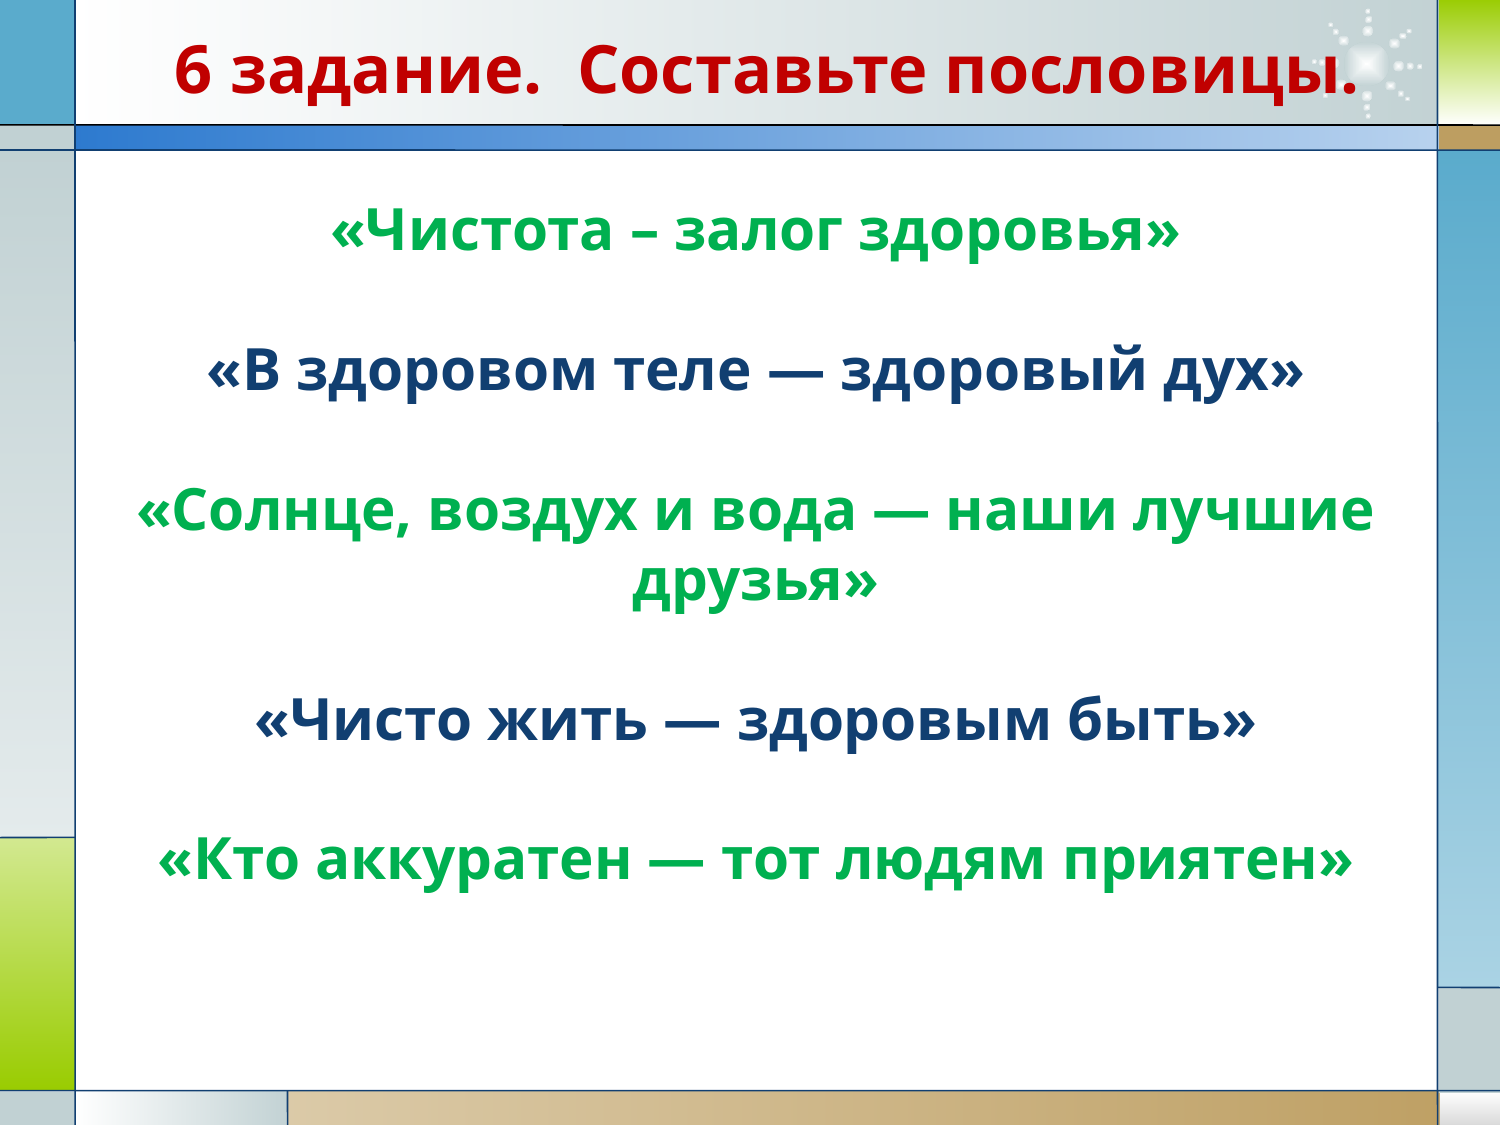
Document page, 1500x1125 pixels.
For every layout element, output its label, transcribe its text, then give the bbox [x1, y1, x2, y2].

text_box 6 задание. Составьте пословицы. [160, 19, 1376, 114]
text_box «Чистота – залог здоровья» «В здоровом теле — здоровый дух» «Солнце, воздух и вода — наши лучшие друзья» «Чисто жить — здоровым быть» «Кто аккуратен — тот людям приятен» [88, 184, 1424, 899]
